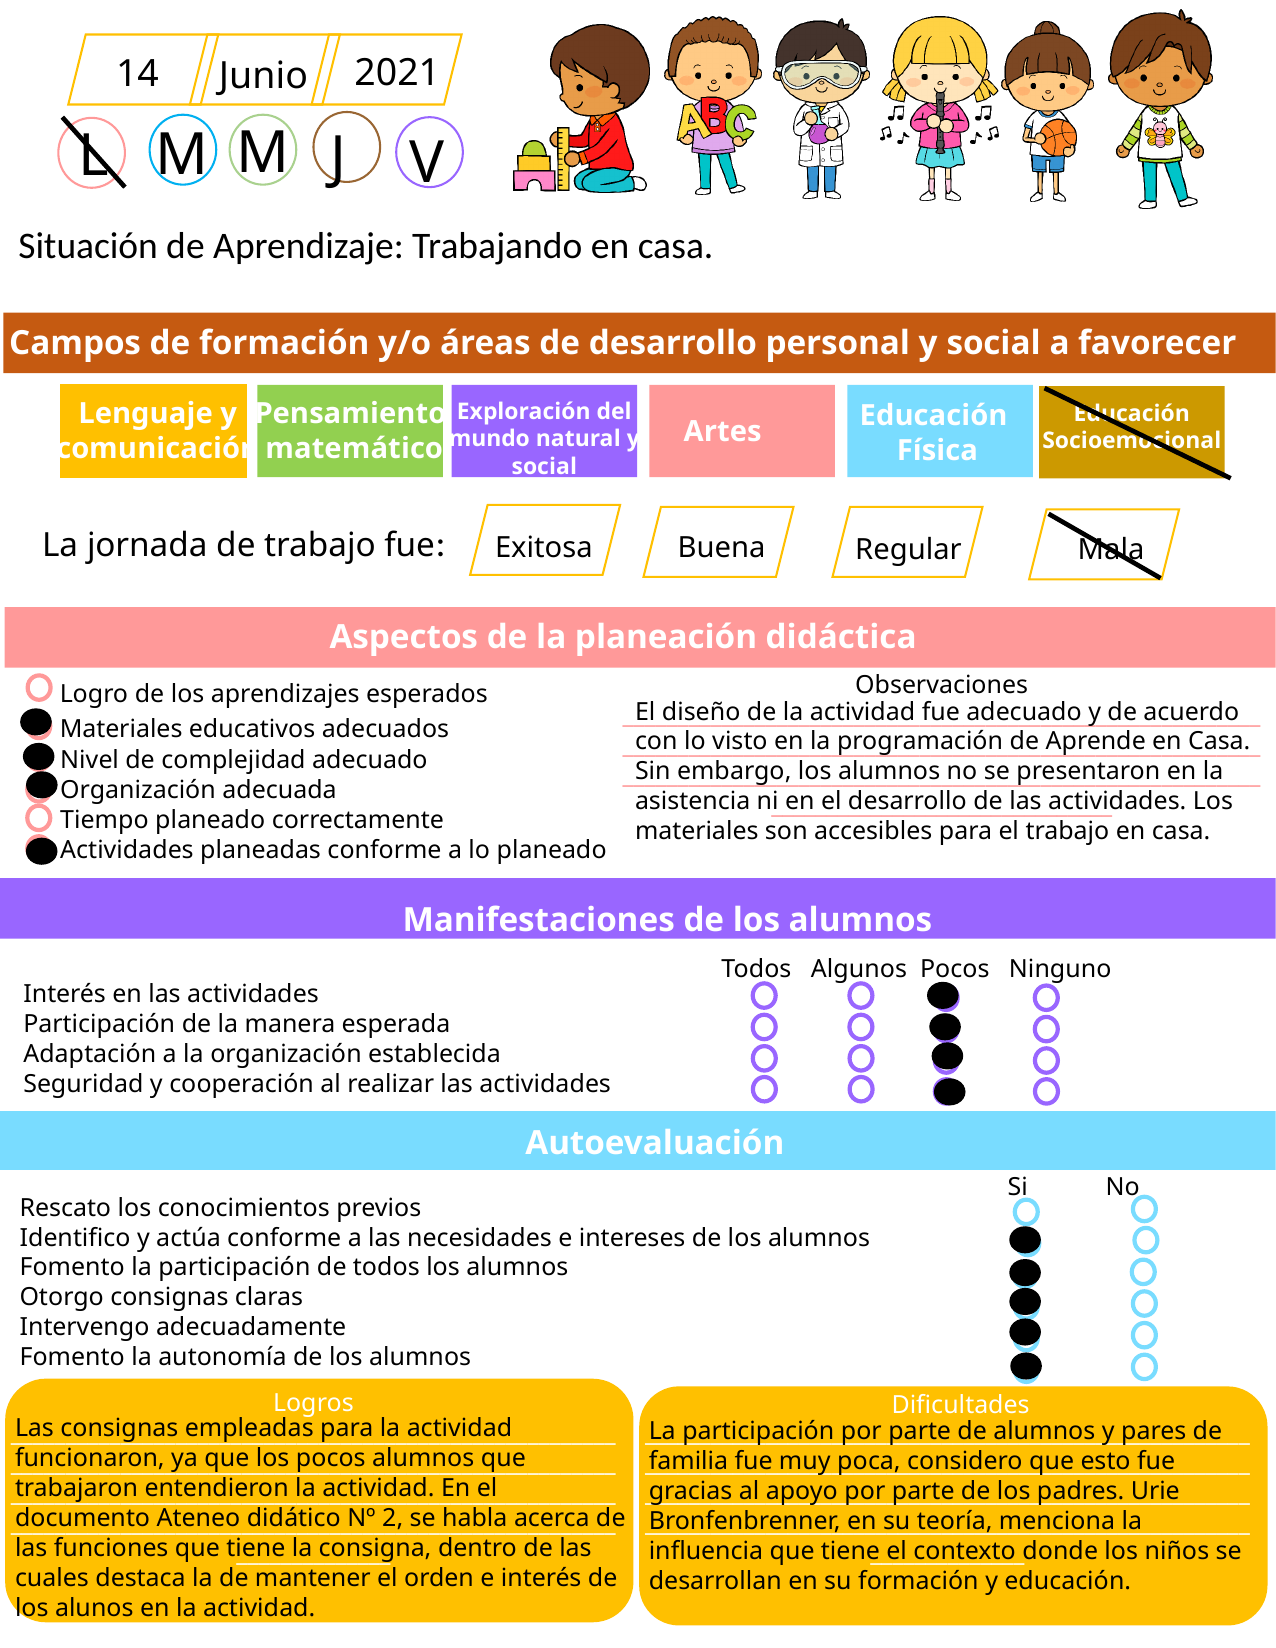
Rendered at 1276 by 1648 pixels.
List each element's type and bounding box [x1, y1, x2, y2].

text_box [1044, 388, 1231, 479]
text_box [62, 117, 125, 188]
picture [1108, 9, 1213, 209]
text_box [0, 16, 1276, 1626]
text_box [1048, 513, 1161, 579]
